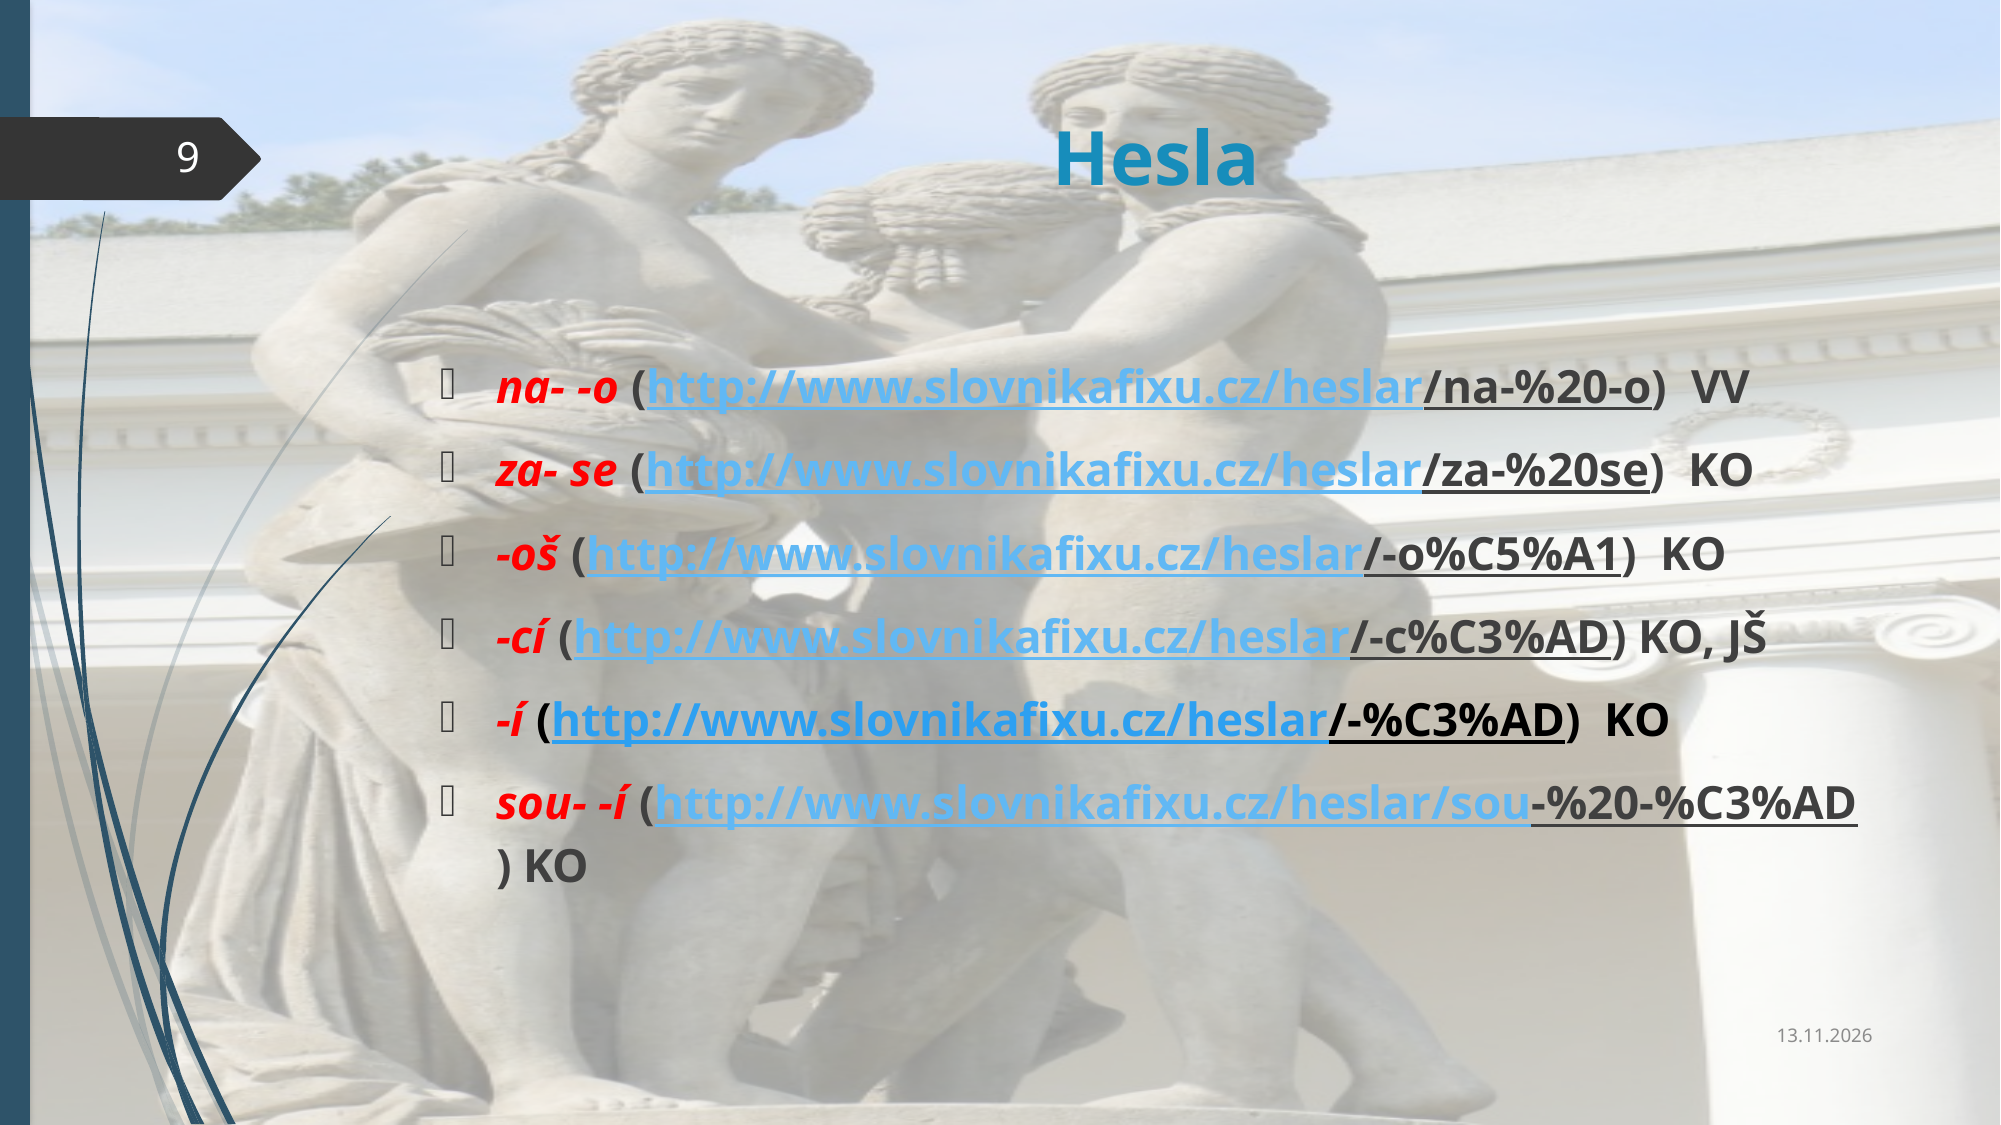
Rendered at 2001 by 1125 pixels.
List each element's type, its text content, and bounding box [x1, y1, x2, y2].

title Hesla [425, 102, 1888, 313]
slide_number 9 [87, 129, 216, 190]
list na- -o (http://www.slovnikafixu.cz/heslar/na-%20-o) VV za- se (http://www.slovnikafixu.cz/heslar/za-%20se) KO -oš (http://www.slovnikafixu.cz/heslar/-o%C5%A1) KO -cí (http://www.slovnikafixu.cz/heslar/-c%C3%AD) KO, JŠ -í (http://www.slovnikafixu.cz/heslar/-%C3%AD) KO sou- -í (http://www.slovnikafixu.cz/heslar/sou-%20-%C3%AD) KO [424, 350, 1888, 970]
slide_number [1699, 1005, 1888, 1067]
